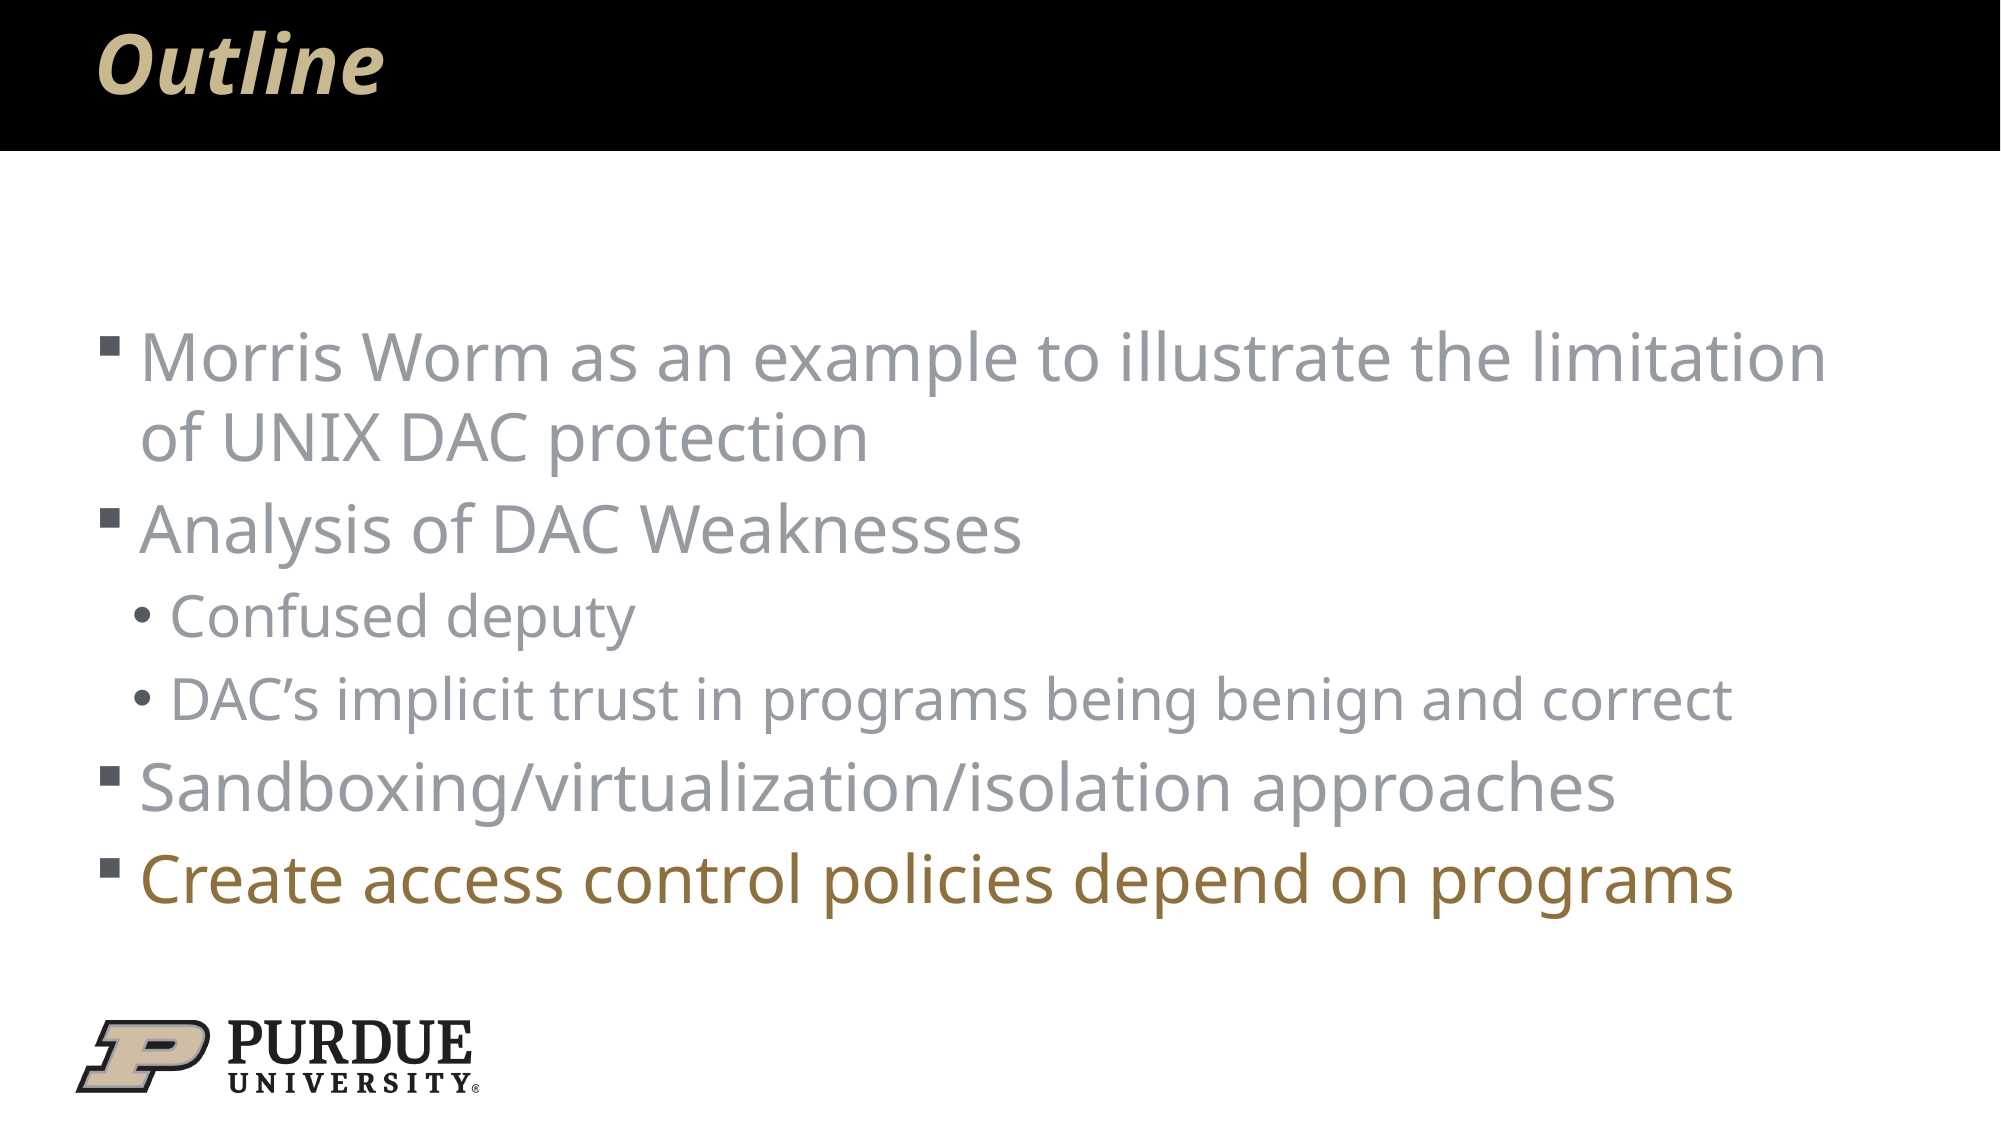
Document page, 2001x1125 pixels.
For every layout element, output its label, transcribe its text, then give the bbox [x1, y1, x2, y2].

title Outline [92, 19, 1908, 131]
list Morris Worm as an example to illustrate the limitation of UNIX DAC protection Analysis of DAC Weaknesses Confused deputy DAC’s implicit trust in programs being benign and correct Sandboxing/virtualization/isolation approaches Create access control policies depend on programs [94, 314, 1906, 962]
